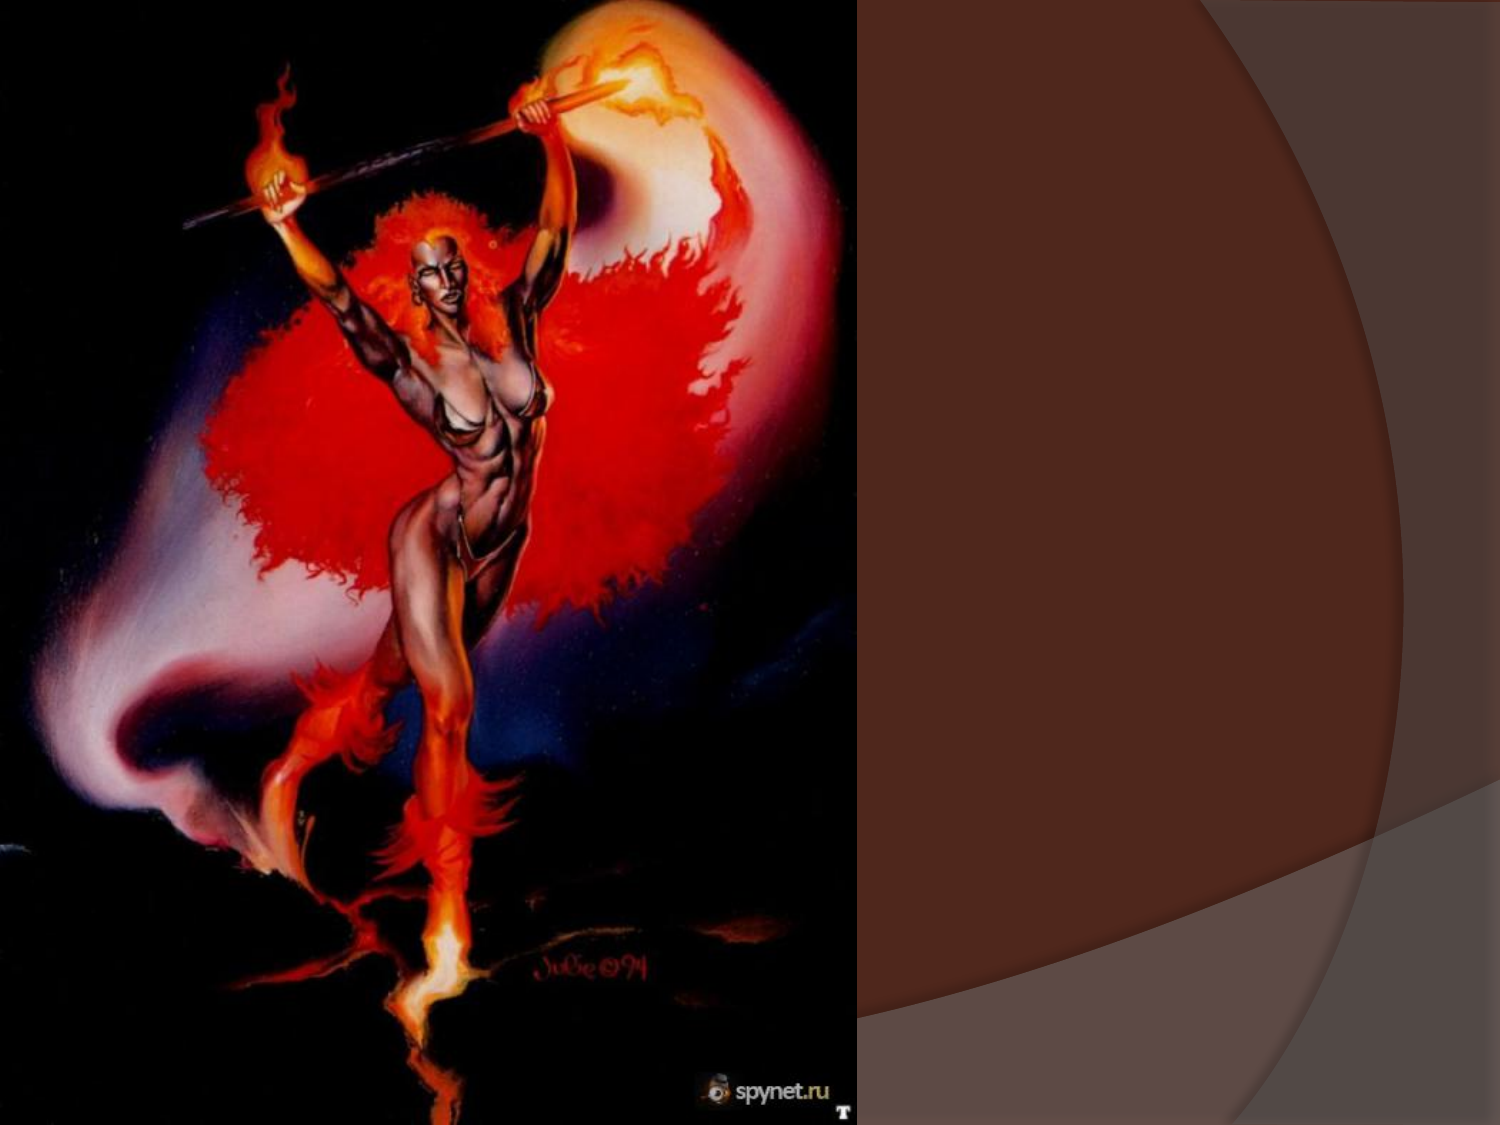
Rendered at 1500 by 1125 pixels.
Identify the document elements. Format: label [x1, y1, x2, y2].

list [0, 0, 857, 1125]
